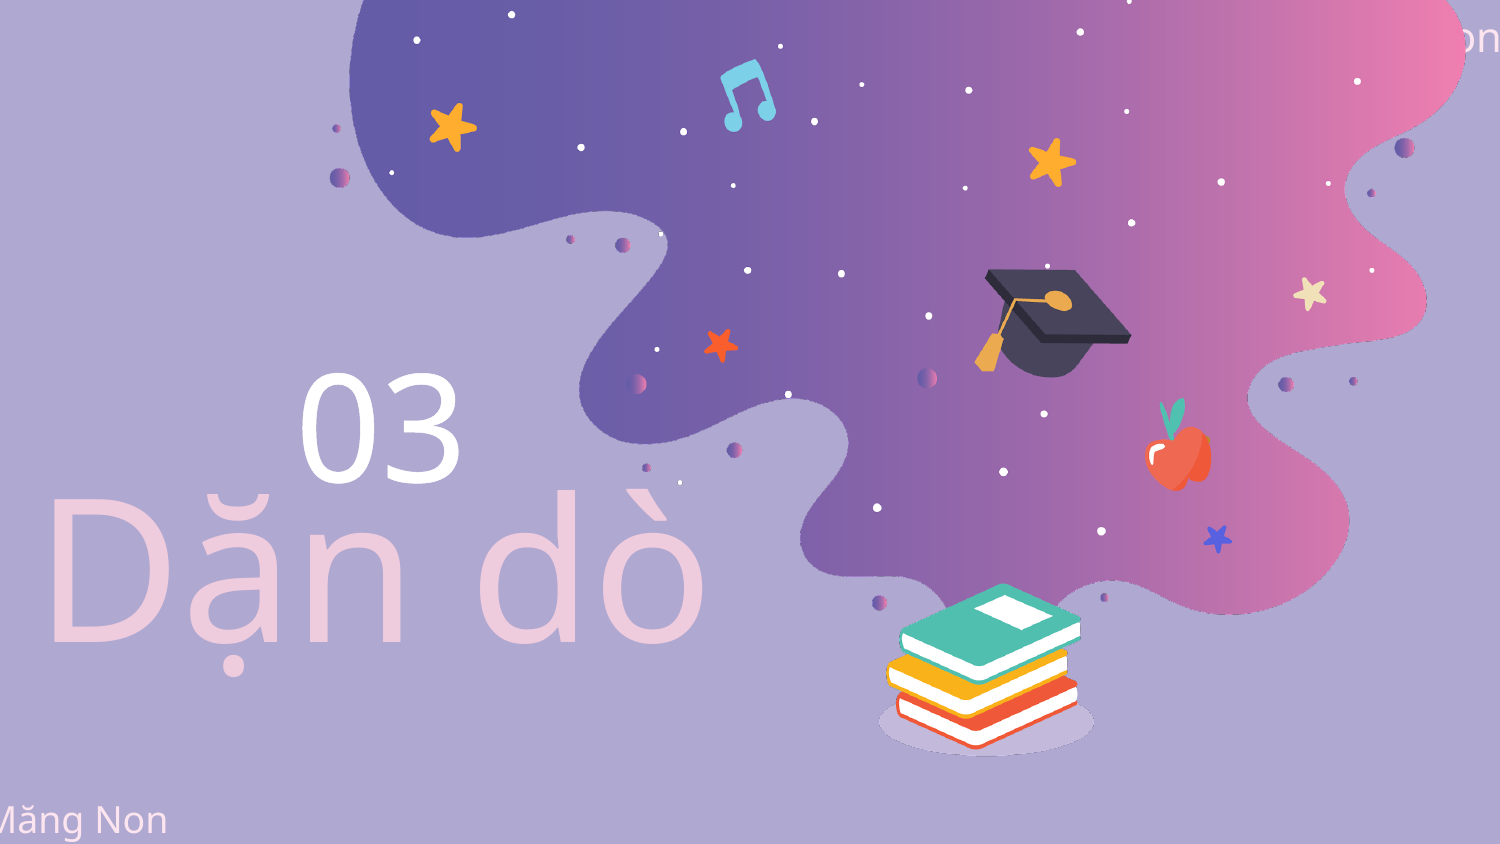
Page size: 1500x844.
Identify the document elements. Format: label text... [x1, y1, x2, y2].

title Dặn dò [0, 427, 935, 627]
title 03 [280, 316, 617, 527]
picture [291, 0, 1482, 794]
